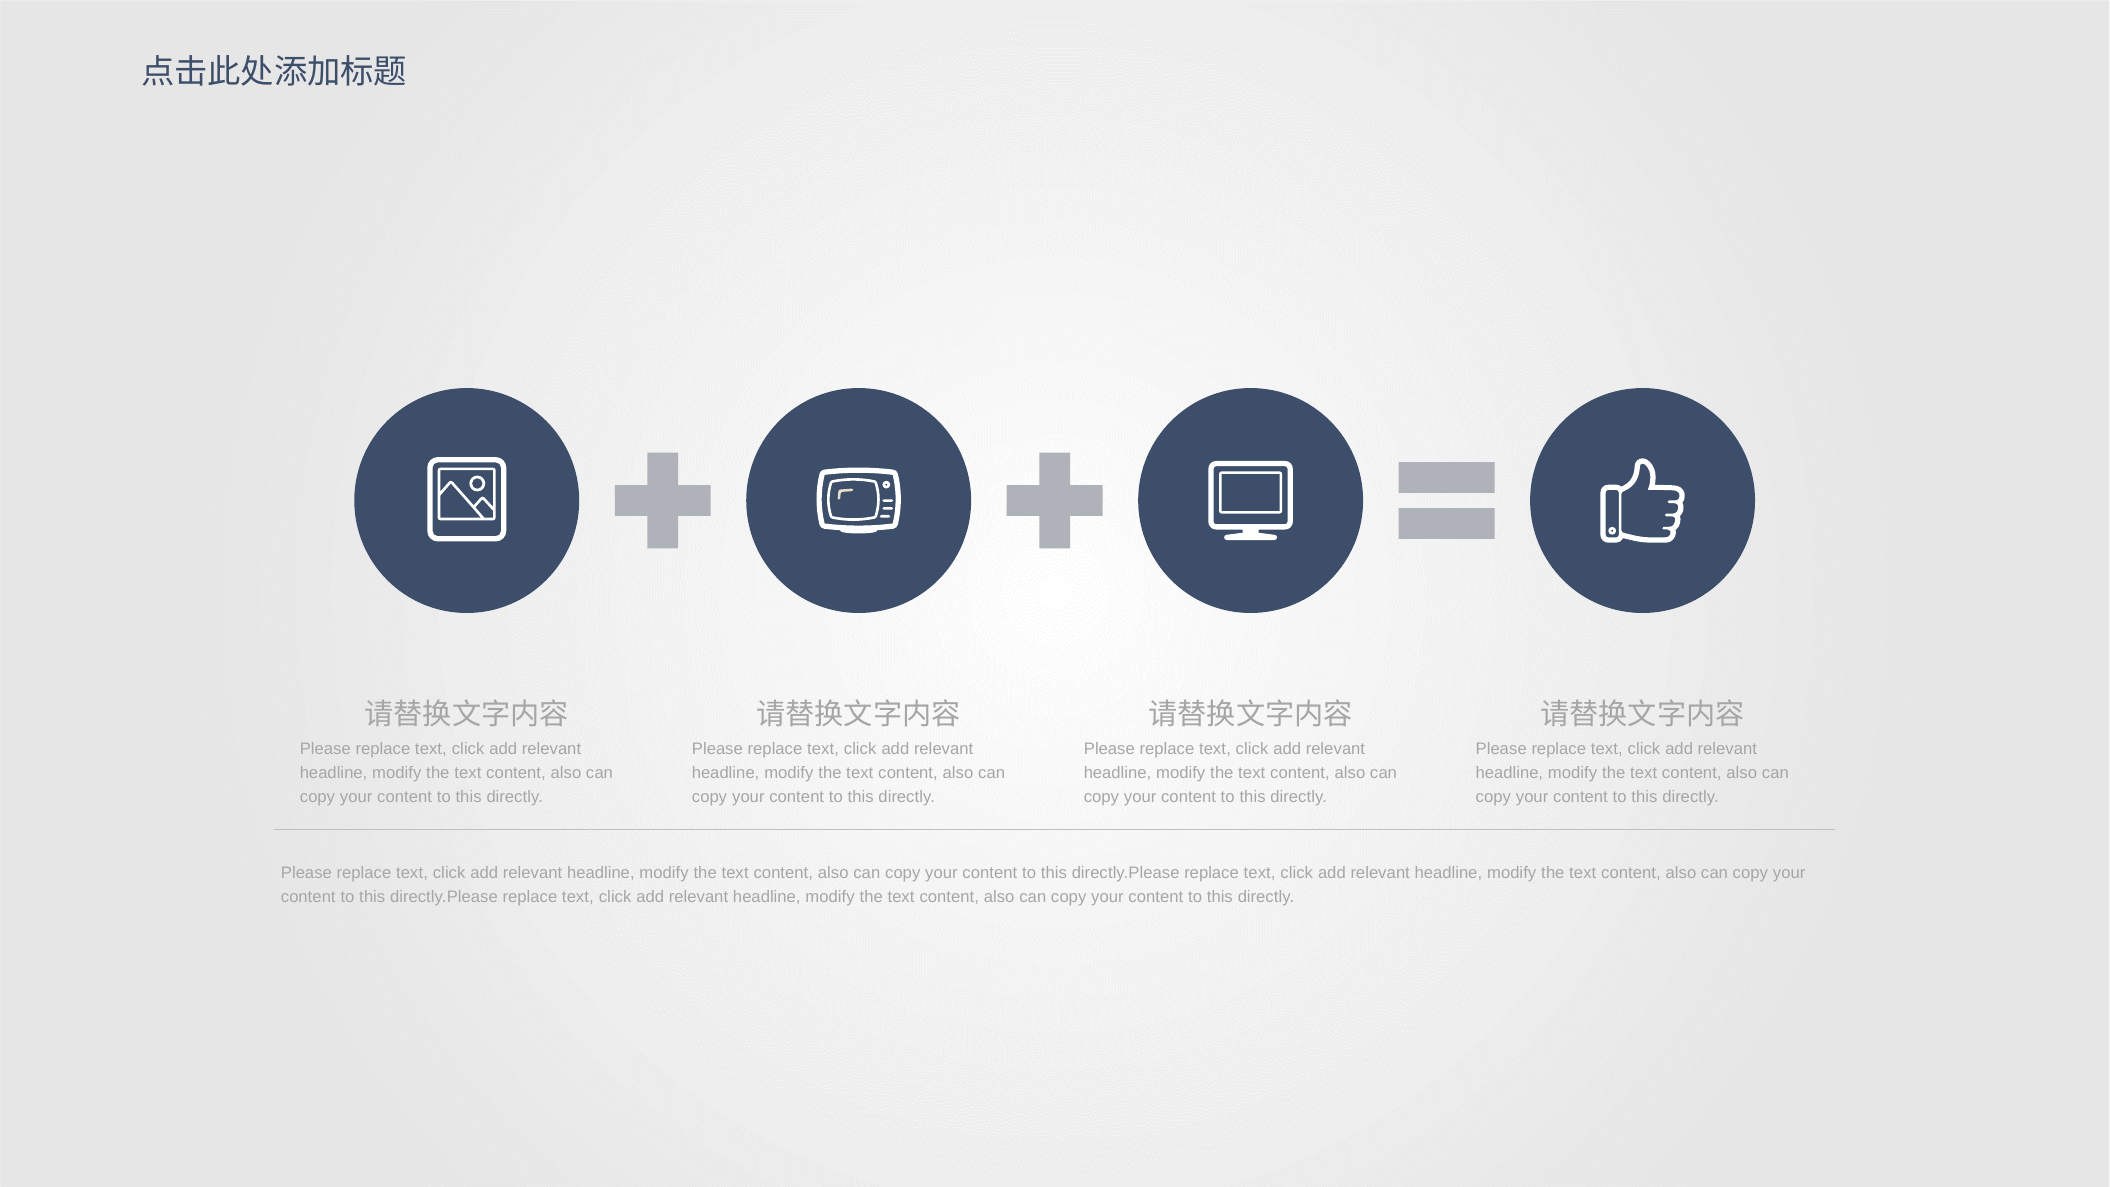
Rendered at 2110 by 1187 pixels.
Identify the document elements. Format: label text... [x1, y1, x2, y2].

text_box Please replace text, click add relevant headline, modify the text content, also can copy your content to this directly.Please replace text, click add relevant headline, modify the text content, also can copy your content to this directly.Please replace text, click add relevant headline, modify the text content, also can copy your content to this directly. [280, 858, 1829, 907]
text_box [299, 688, 634, 805]
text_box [354, 388, 1755, 613]
text_box 点击此处添加标题 [126, 42, 437, 102]
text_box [1083, 688, 1418, 805]
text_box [1475, 688, 1810, 805]
picture [0, 0, 2110, 1187]
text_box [691, 688, 1026, 805]
